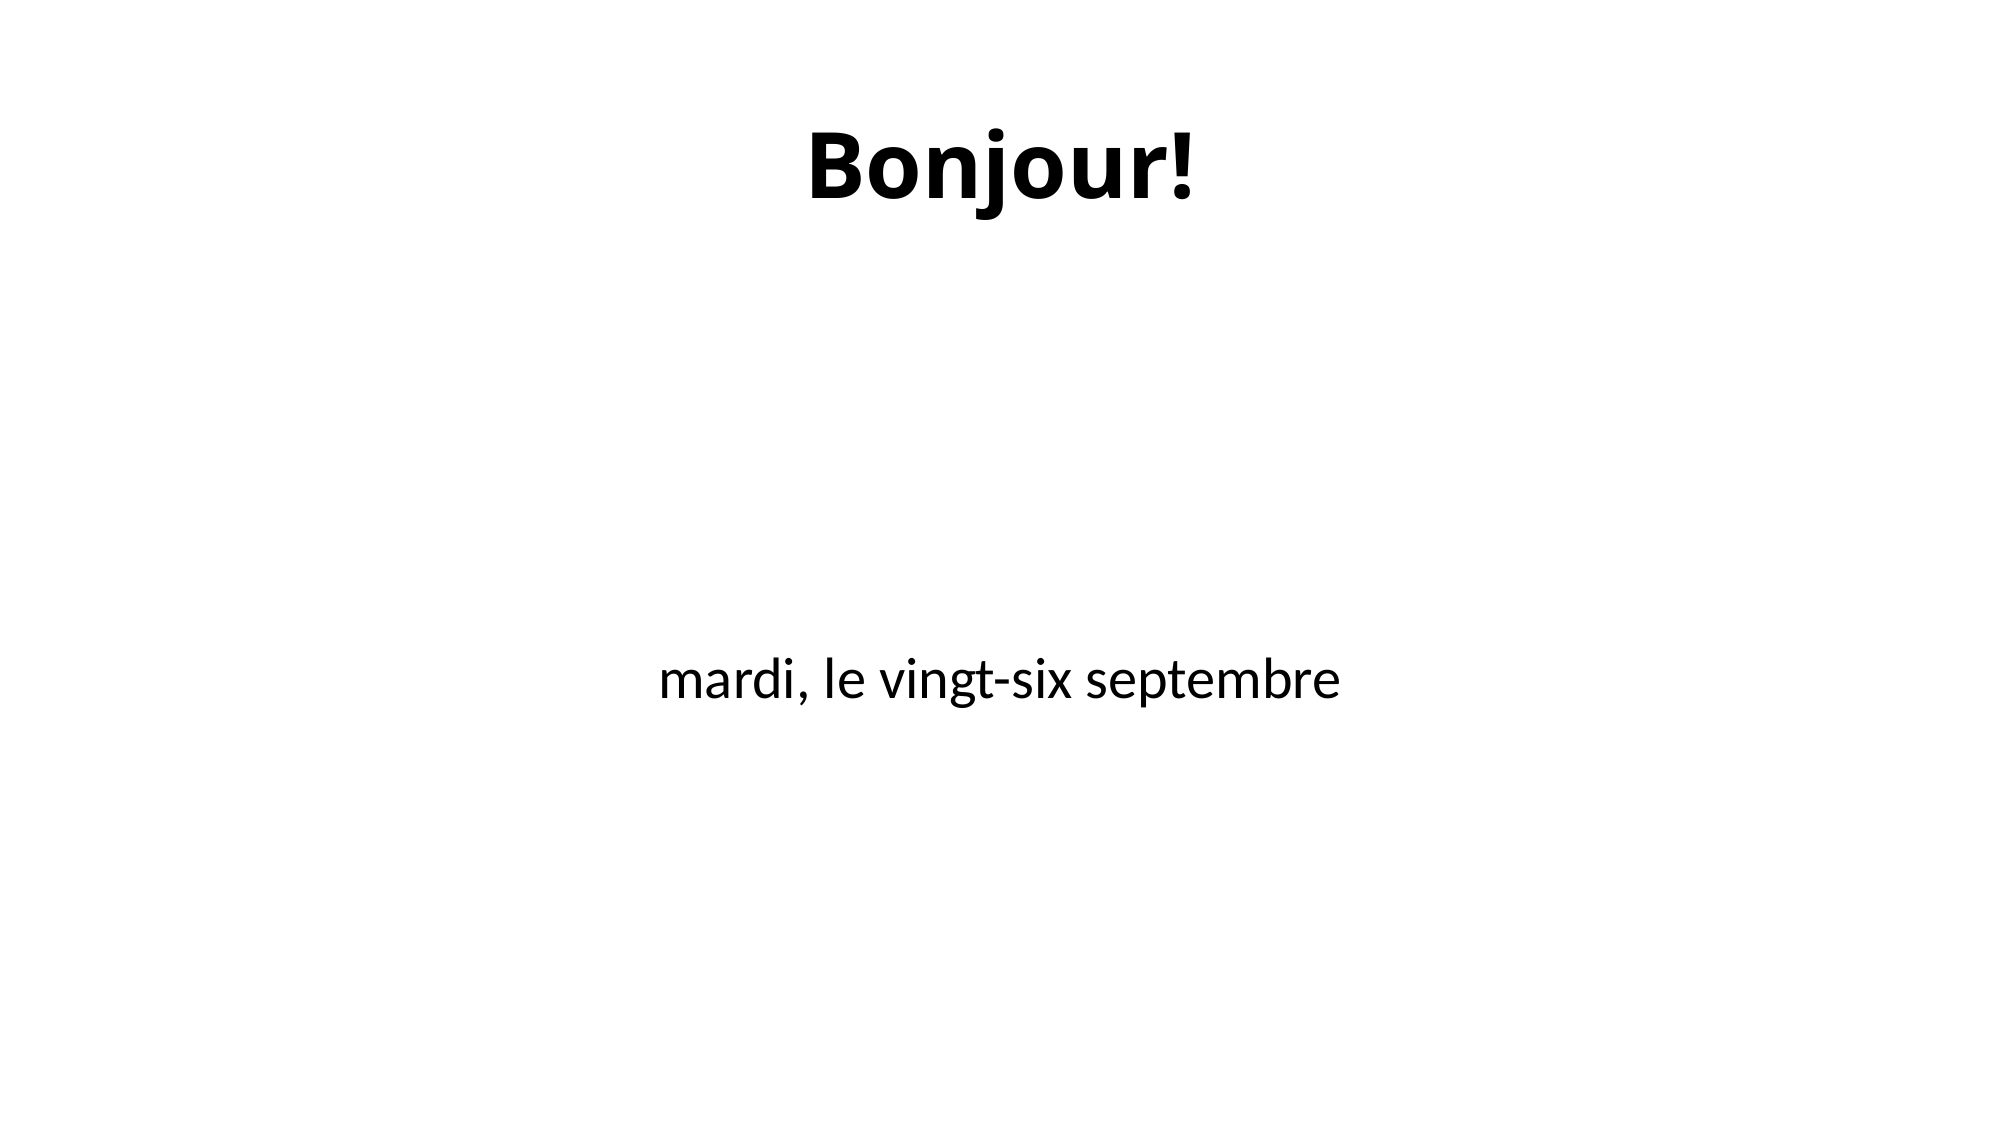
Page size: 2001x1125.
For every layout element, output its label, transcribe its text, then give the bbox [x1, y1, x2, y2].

list mardi, le vingt-six septembre [137, 299, 1863, 1014]
title Bonjour! [137, 59, 1863, 278]
